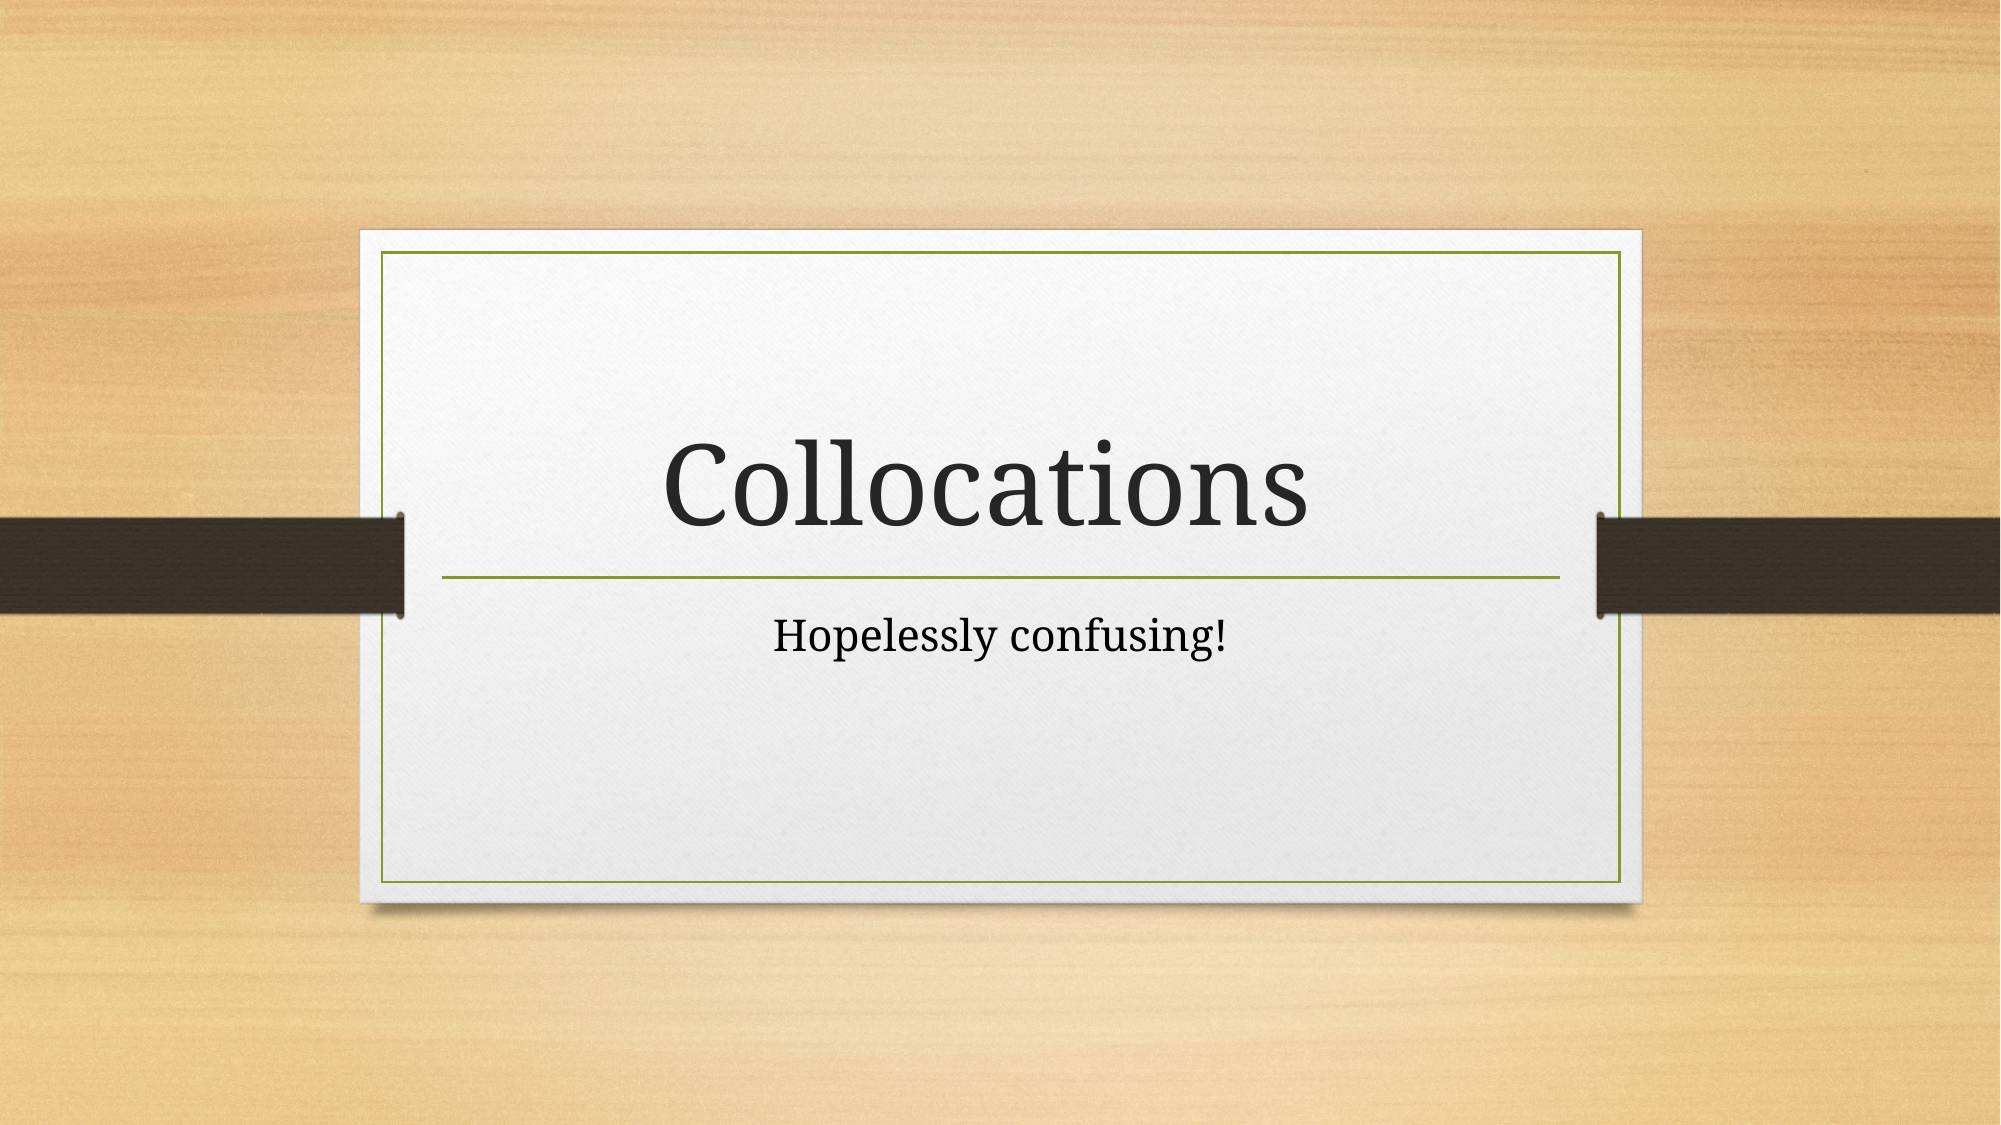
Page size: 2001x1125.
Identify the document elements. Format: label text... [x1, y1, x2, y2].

picture [0, 0, 2001, 1125]
subtitle Hopelessly confusing! [441, 600, 1560, 817]
title Collocations [441, 306, 1560, 556]
